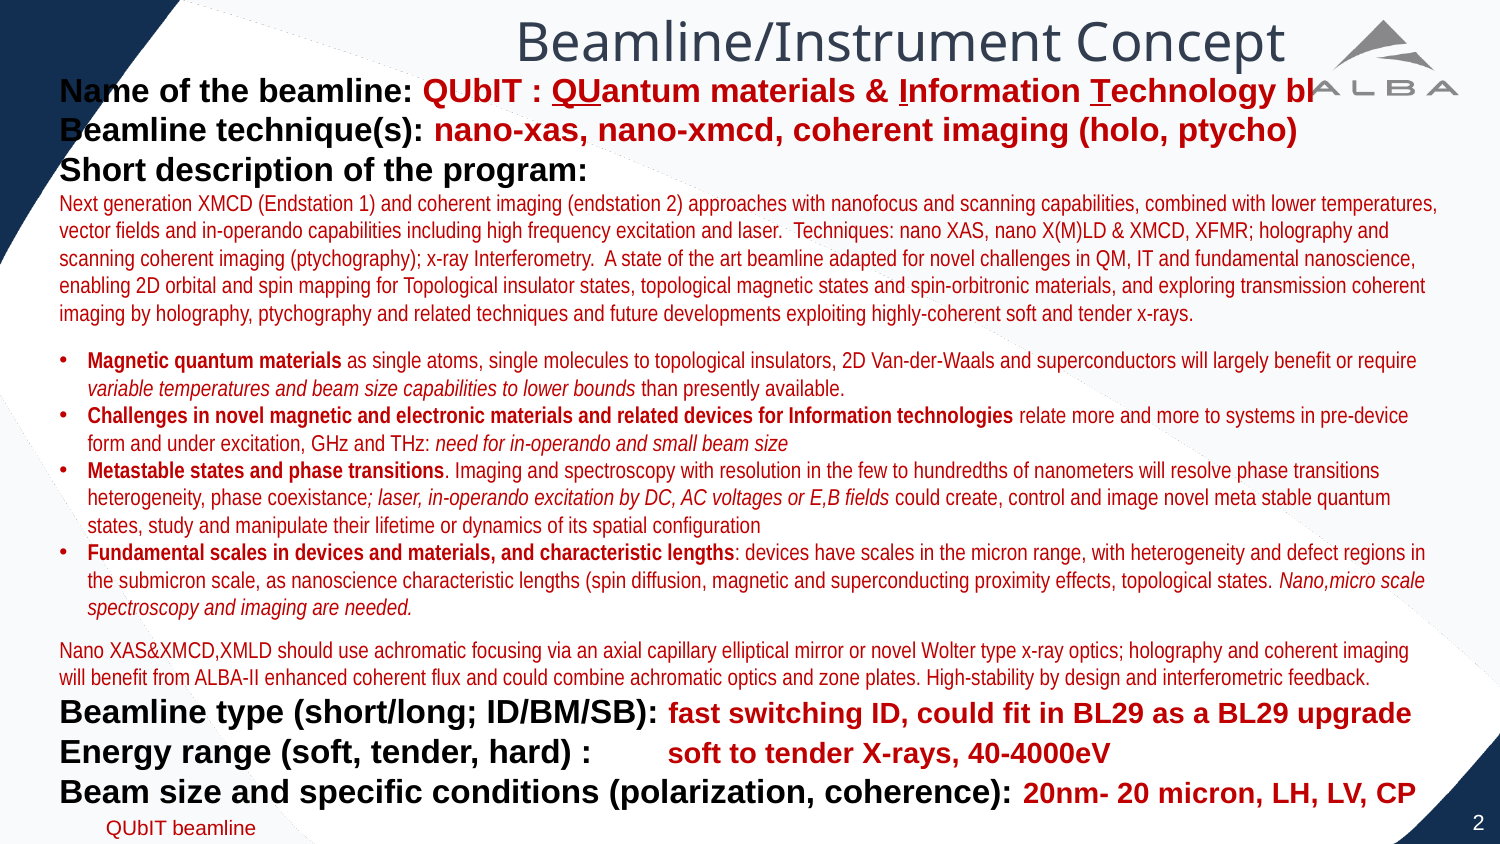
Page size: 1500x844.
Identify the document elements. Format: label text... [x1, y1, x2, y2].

text_box Name of the beamline: QUbIT : QUantum materials & Information Technology bl Beamline technique(s): nano-xas, nano-xmcd, coherent imaging (holo, ptycho) Short description of the program: Next generation XMCD (Endstation 1) and coherent imaging (endstation 2) approaches with nanofocus and scanning capabilities, combined with lower temperatures, vector fields and in-operando capabilities including high frequency excitation and laser. Techniques: nano XAS, nano X(M)LD & XMCD, XFMR; holography and scanning coherent imaging (ptychography); x-ray Interferometry. A state of the art beamline adapted for novel challenges in QM, IT and fundamental nanoscience, enabling 2D orbital and spin mapping for Topological insulator states, topological magnetic states and spin-orbitronic materials, and exploring transmission coherent imaging by holography, ptychography and related techniques and future developments exploiting highly-coherent soft and tender x-rays. Magnetic quantum materials as single atoms, single molecules to topological insulators, 2D Van-der-Waals and superconductors will largely benefit or require variable temperatures and beam size capabilities to lower bounds than presently available. Challenges in novel magnetic and electronic materials and related devices for Information technologies relate more and more to systems in pre-device form and under excitation, GHz and THz: need for in-operando and small beam size Metastable states and phase transitions. Imaging and spectroscopy with resolution in the few to hundredths of nanometers will resolve phase transitions heterogeneity, phase coexistance; laser, in-operando excitation by DC, AC voltages or E,B fields could create, control and image novel meta stable quantum states, study and manipulate their lifetime or dynamics of its spatial configuration Fundamental scales in devices and materials, and characteristic lengths: devices have scales in the micron range, with heterogeneity and defect regions in the submicron scale, as nanoscience characteristic lengths (spin diffusion, magnetic and superconducting proximity effects, topological states. Nano,micro scale spectroscopy and imaging are needed. Nano XAS&XMCD,XMLD should use achromatic focusing via an axial capillary elliptical mirror or novel Wolter type x-ray optics; holography and coherent imaging will benefit from ALBA-II enhanced coherent flux and could combine achromatic optics and zone plates. High-stability by design and interferometric feedback. Beamline type (short/long; ID/BM/SB): fast switching ID, could fit in BL29 as a BL29 upgrade Energy range (soft, tender, hard) : soft to tender X-rays, 40-4000eV Beam size and specific conditions (polarization, coherence): 20nm- 20 micron, LH, LV, CP [44, 61, 1456, 818]
slide_number 2 [1162, 798, 1500, 844]
picture [0, 0, 1500, 844]
title Beamline/Instrument Concept [35, 7, 1302, 171]
slide_number QUbIT beamline [90, 825, 1141, 844]
